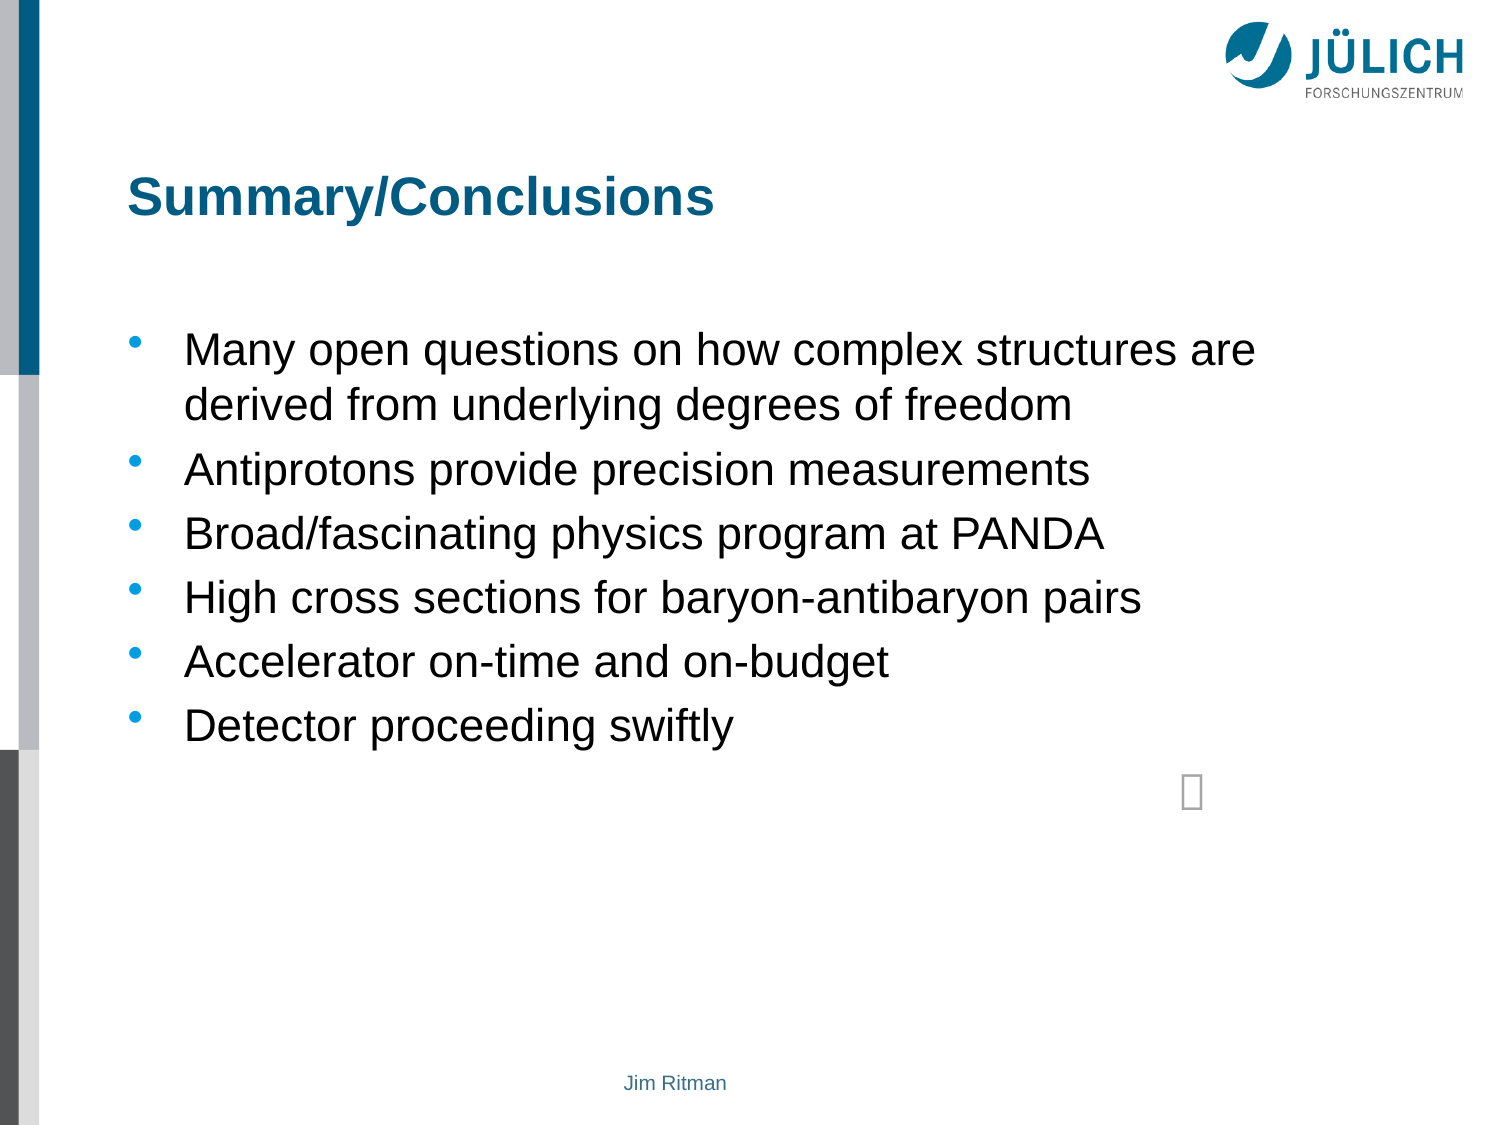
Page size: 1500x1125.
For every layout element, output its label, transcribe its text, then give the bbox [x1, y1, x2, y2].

title Summary/Conclusions [112, 99, 1388, 288]
list Many open questions on how complex structures are derived from underlying degrees of freedom Antiprotons provide precision measurements Broad/fascinating physics program at PANDA High cross sections for baryon-antibaryon pairs Accelerator on-time and on-budget Detector proceeding swiftly  [112, 312, 1388, 988]
picture [1224, 20, 1463, 98]
